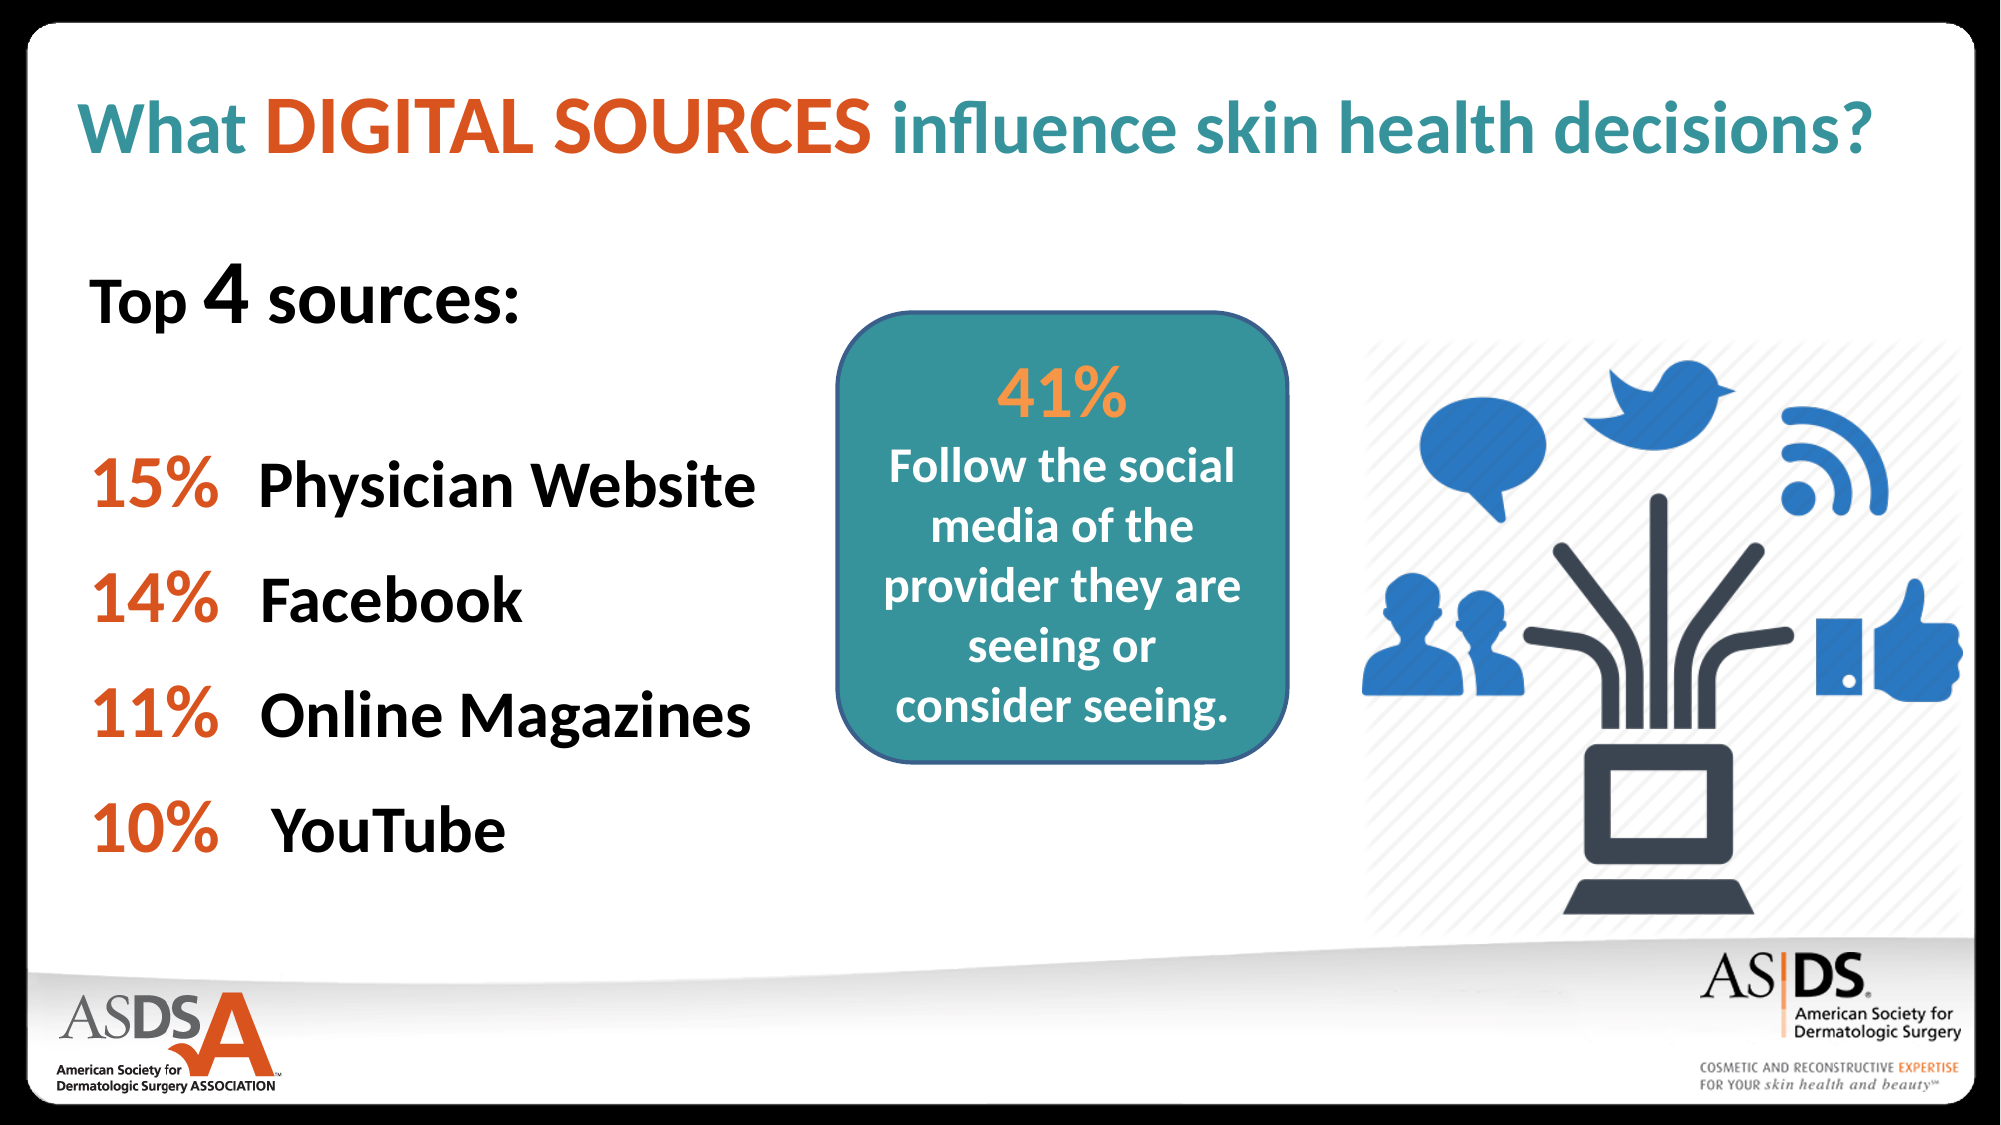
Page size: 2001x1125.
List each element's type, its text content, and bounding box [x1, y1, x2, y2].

text_box 41% Follow the social media of the provider they are seeing or consider seeing. [835, 310, 1290, 765]
text_box Top 4 sources: 15% Physician Website 14% Facebook 11% Online Magazines 10% YouTube [74, 224, 1050, 1095]
text_box What DIGITAL SOURCES influence skin health decisions? [62, 62, 1975, 178]
picture [0, 0, 2001, 1125]
